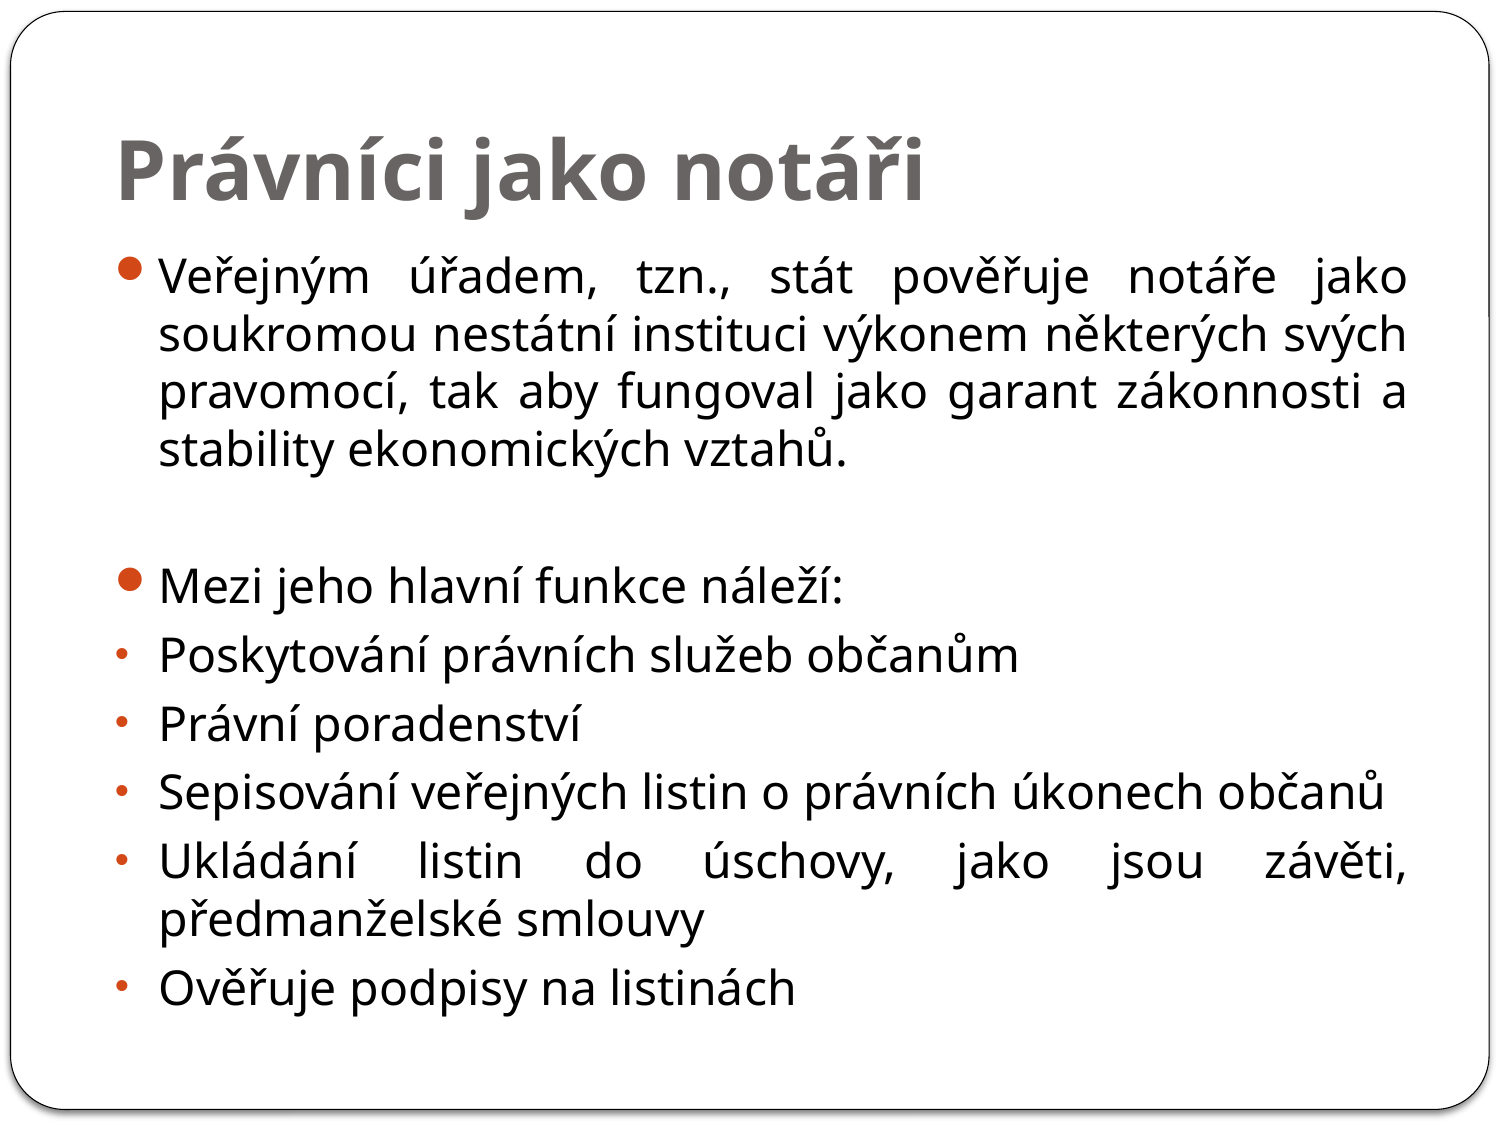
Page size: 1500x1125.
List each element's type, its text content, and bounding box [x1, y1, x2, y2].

title Právníci jako notáři [100, 45, 1425, 233]
list Veřejným úřadem, tzn., stát pověřuje notáře jako soukromou nestátní instituci výkonem některých svých pravomocí, tak aby fungoval jako garant zákonnosti a stability ekonomických vztahů. Mezi jeho hlavní funkce náleží: Poskytování právních služeb občanům Právní poradenství Sepisování veřejných listin o právních úkonech občanů Ukládání listin do úschovy, jako jsou závěti, předmanželské smlouvy Ověřuje podpisy na listinách [100, 237, 1425, 1035]
